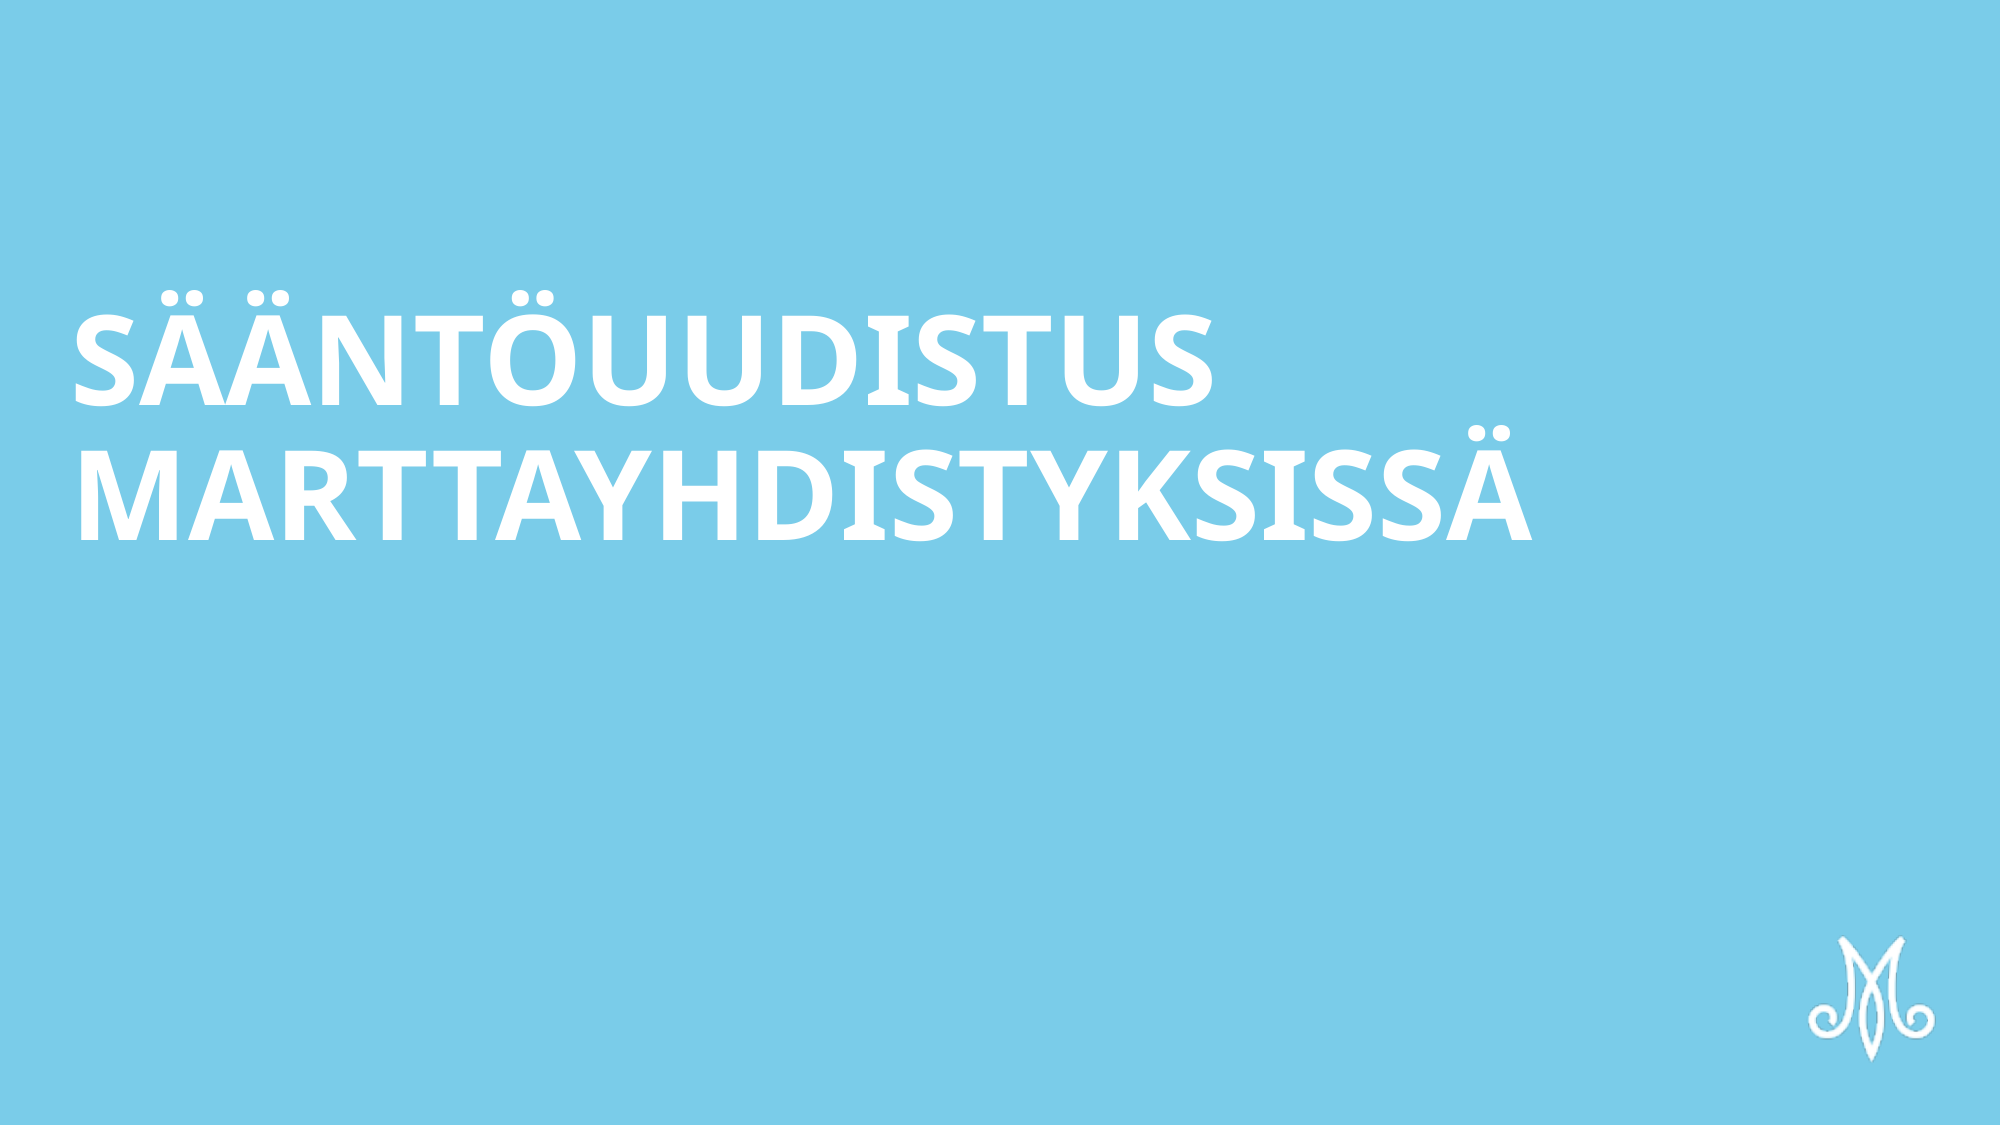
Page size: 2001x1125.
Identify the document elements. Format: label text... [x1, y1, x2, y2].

title Sääntöuudistus marttayhdistyksissä [55, 60, 1668, 576]
